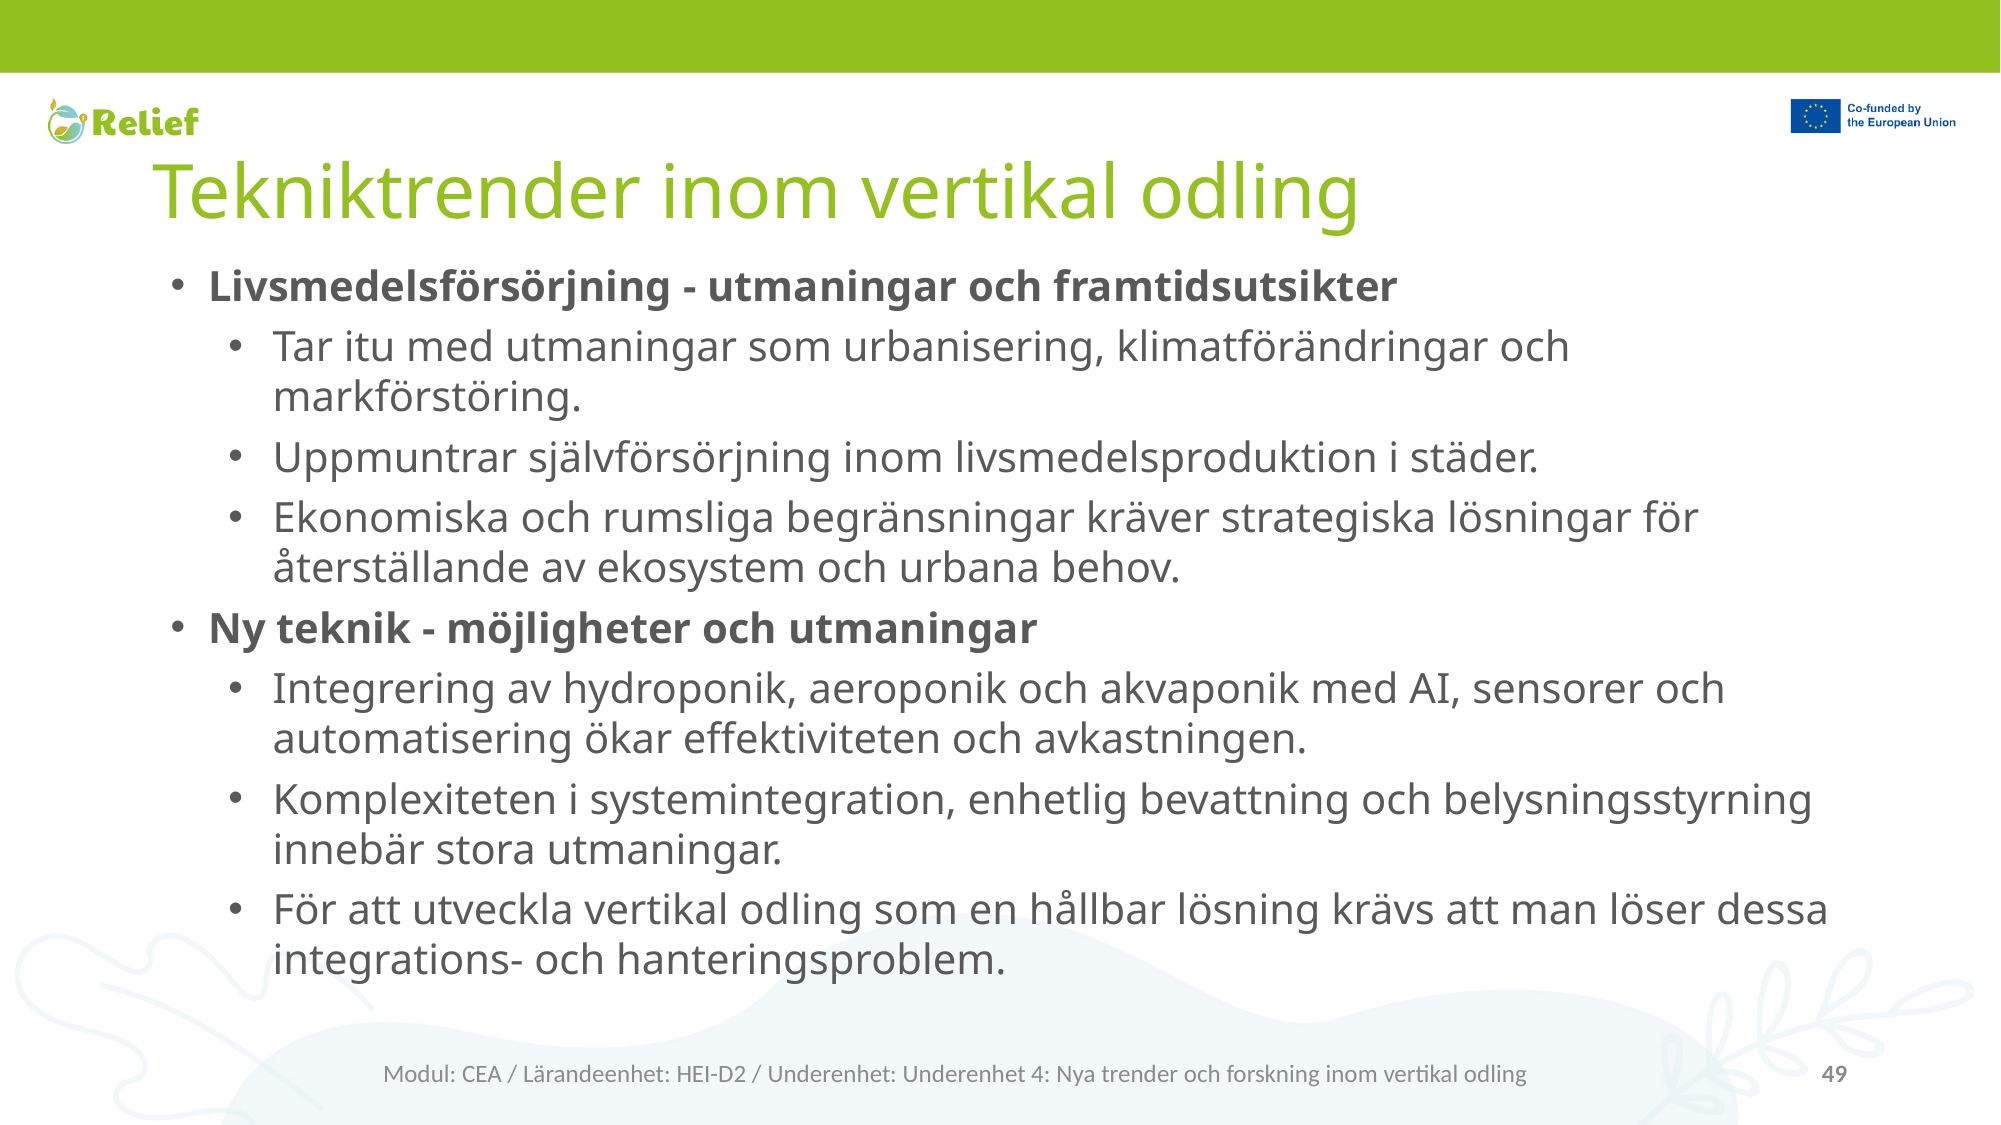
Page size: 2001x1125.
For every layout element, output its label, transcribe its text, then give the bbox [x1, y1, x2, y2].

footer Modul: CEA / Lärandeenhet: HEI-D2 / Underenhet: Underenhet 4: Nya trender och forskning inom vertikal odling [137, 1023, 1775, 1122]
picture [0, 0, 2001, 1125]
slide_number 49 [1787, 1042, 1863, 1103]
title Tekniktrender inom vertikal odling [137, 111, 1863, 251]
list Livsmedelsförsörjning - utmaningar och framtidsutsikter Tar itu med utmaningar som urbanisering, klimatförändringar och markförstöring. Uppmuntrar självförsörjning inom livsmedelsproduktion i städer. Ekonomiska och rumsliga begränsningar kräver strategiska lösningar för återställande av ekosystem och urbana behov. Ny teknik - möjligheter och utmaningar Integrering av hydroponik, aeroponik och akvaponik med AI, sensorer och automatisering ökar effektiviteten och avkastningen. Komplexiteten i systemintegration, enhetlig bevattning och belysningsstyrning innebär stora utmaningar. För att utveckla vertikal odling som en hållbar lösning krävs att man löser dessa integrations- och hanteringsproblem. [80, 251, 1886, 1076]
